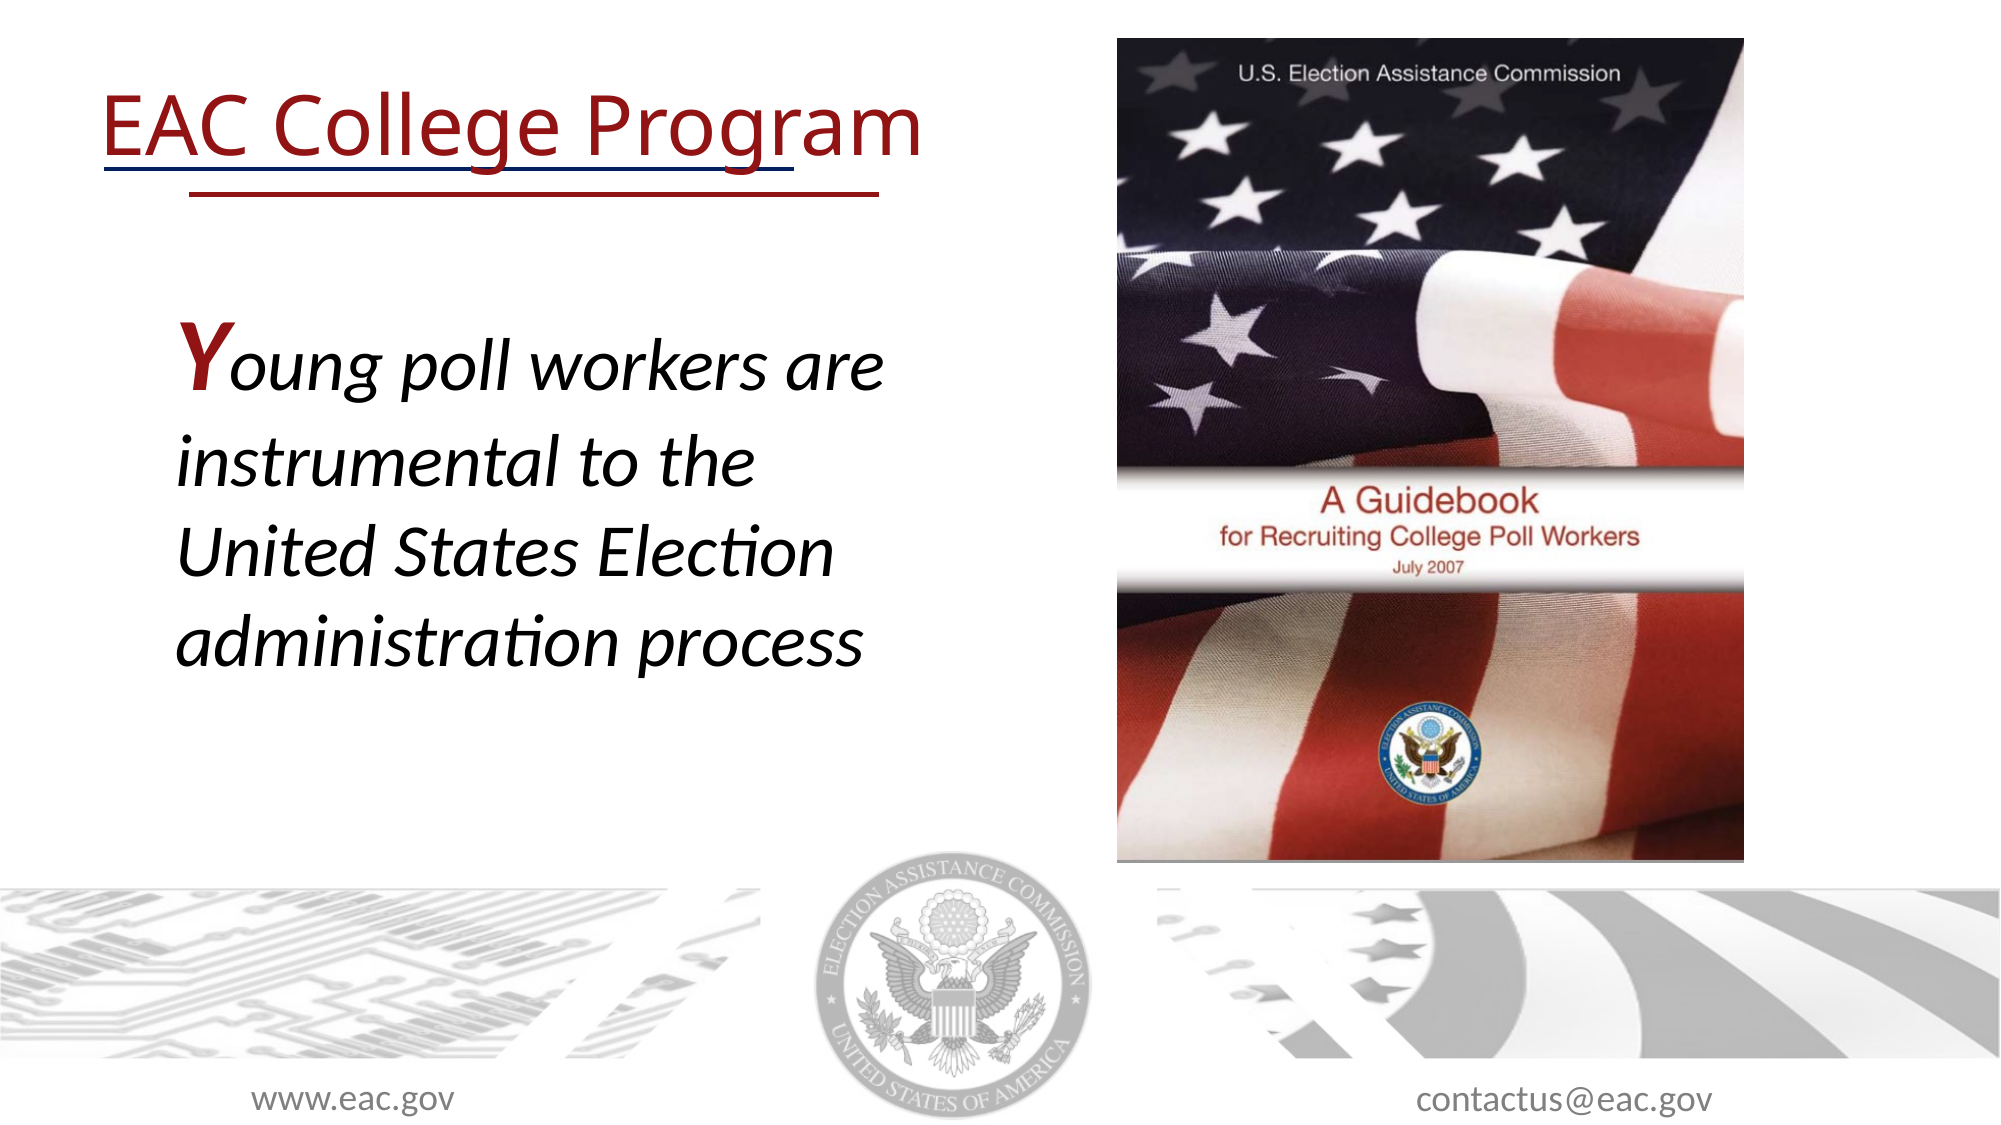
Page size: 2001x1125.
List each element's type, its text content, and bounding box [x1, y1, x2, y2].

title EAC College Program [84, 19, 1810, 237]
picture [1116, 38, 1744, 863]
text_box Young poll workers are instrumental to the United States Election administration process [160, 278, 913, 689]
